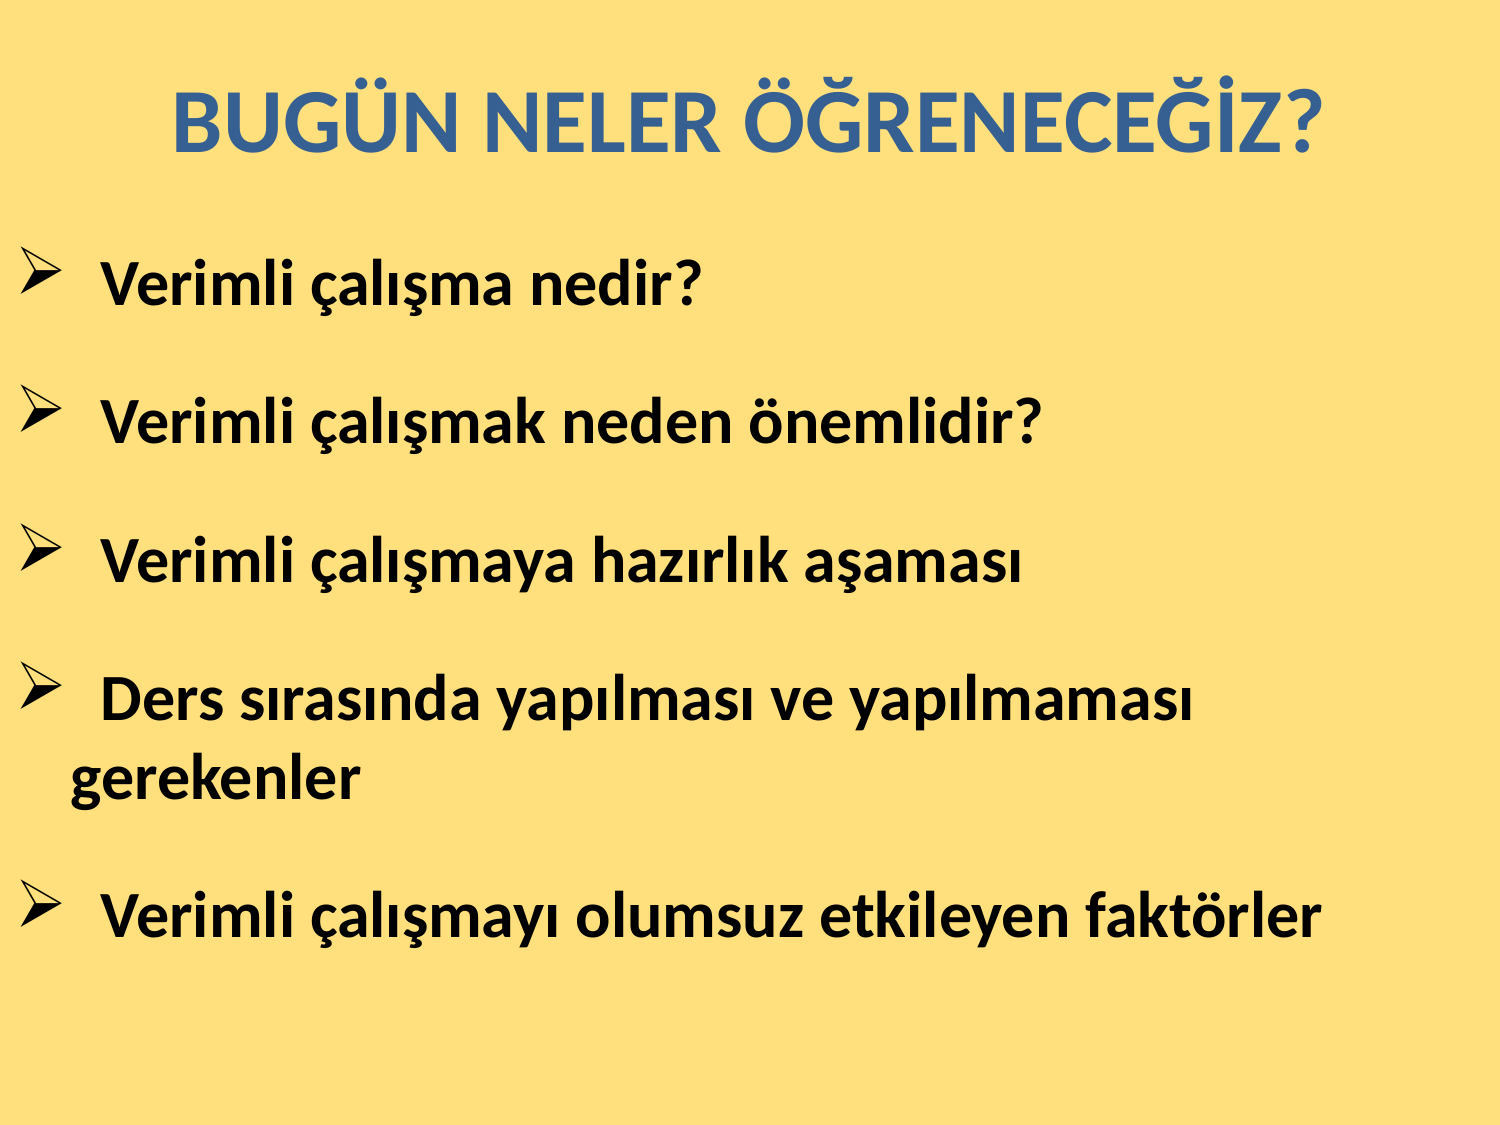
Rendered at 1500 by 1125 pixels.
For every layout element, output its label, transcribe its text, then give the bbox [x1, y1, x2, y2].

title BUGÜN NELER ÖĞRENECEĞİZ? [0, 0, 1500, 231]
list Verimli çalışma nedir? Verimli çalışmak neden önemlidir? Verimli çalışmaya hazırlık aşaması Ders sırasında yapılması ve yapılmaması gerekenler Verimli çalışmayı olumsuz etkileyen faktörler [0, 231, 1500, 1125]
